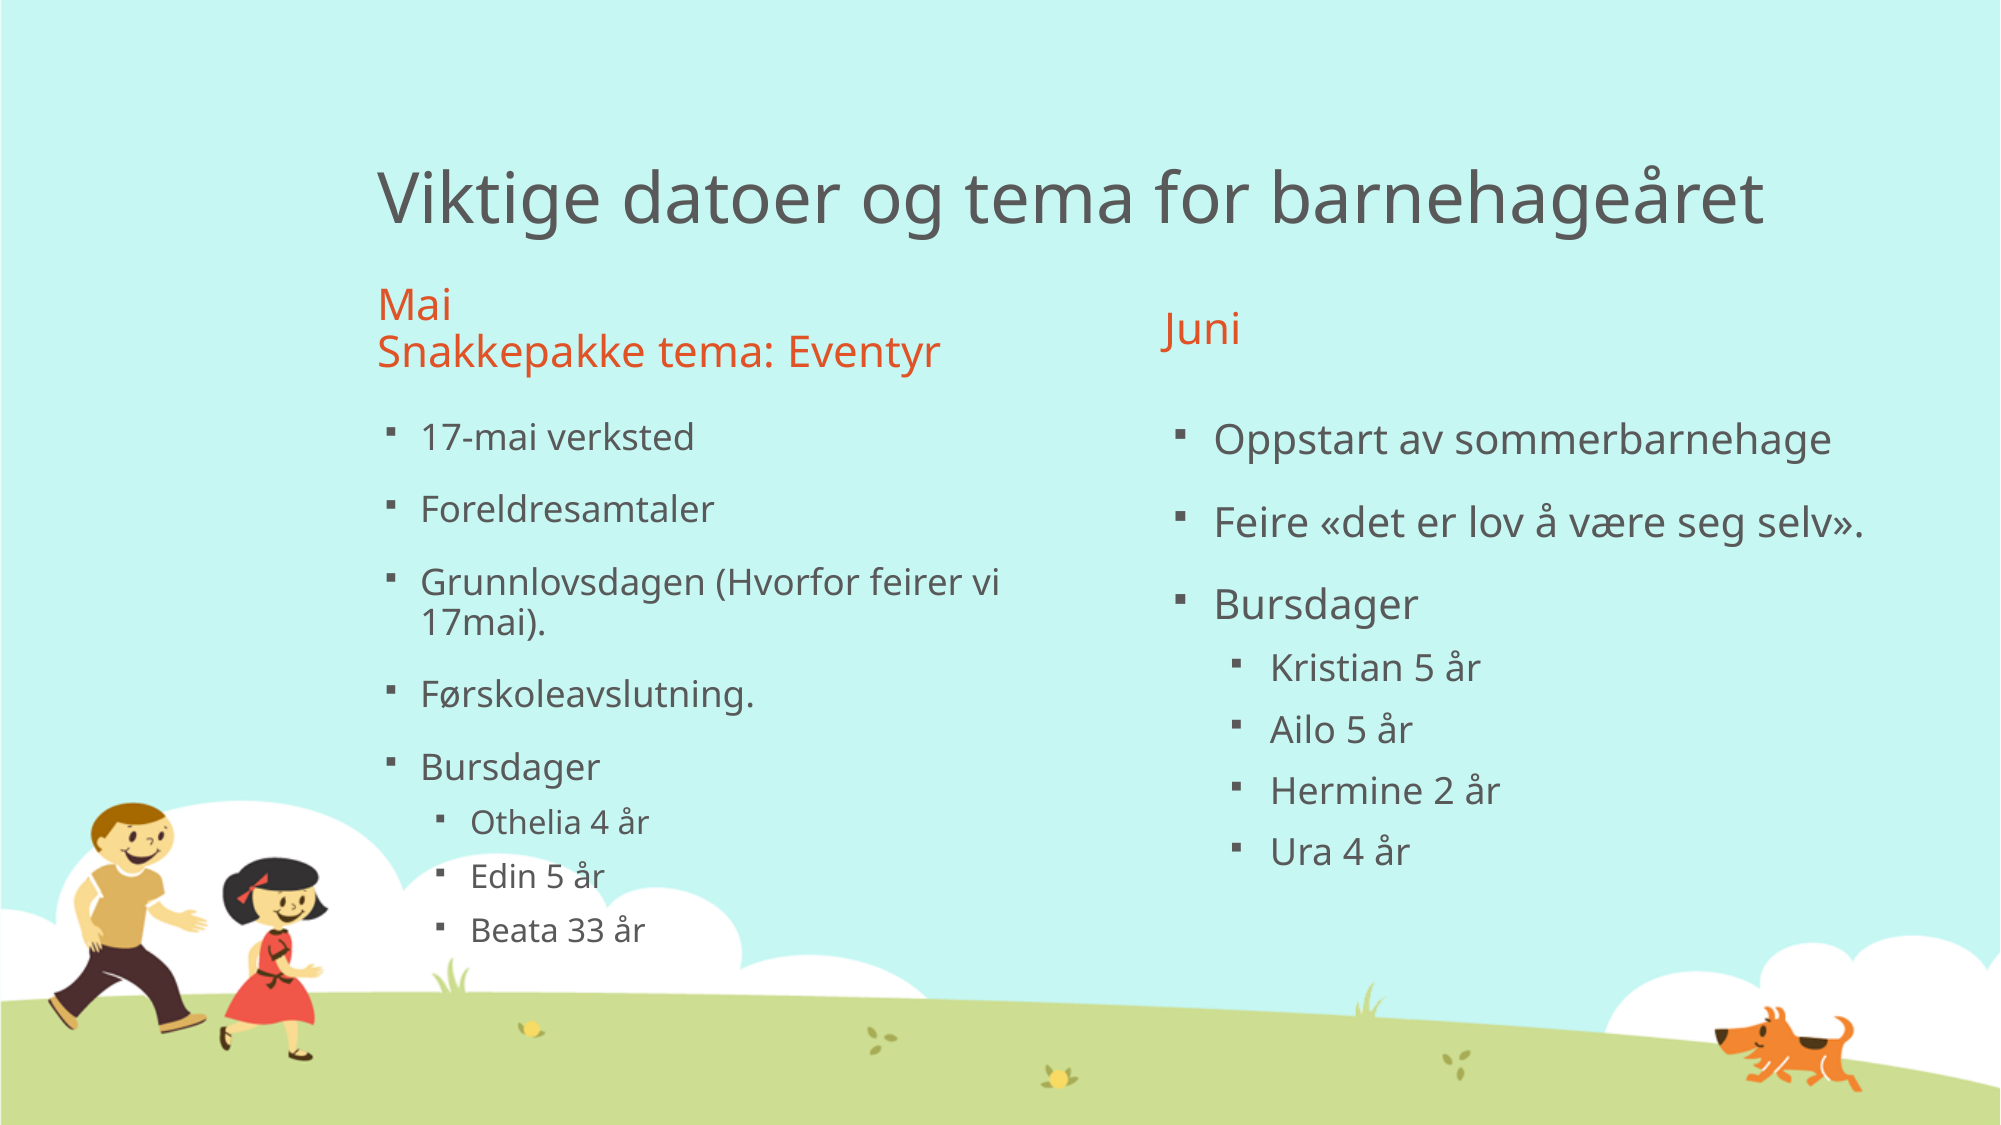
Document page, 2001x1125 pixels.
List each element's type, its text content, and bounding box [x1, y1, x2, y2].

title Viktige datoer og tema for barnehageåret [362, 50, 1900, 247]
list Oppstart av sommerbarnehage Feire «det er lov å være seg selv». Bursdager Kristian 5 år Ailo 5 år Hermine 2 år Ura 4 år [1149, 410, 1900, 959]
list Juni [1149, 262, 1900, 398]
list Mai Snakkepakke tema: Eventyr [362, 262, 1113, 398]
list 17-mai verksted Foreldresamtaler Grunnlovsdagen (Hvorfor feirer vi 17mai). Førskoleavslutning. Bursdager Othelia 4 år Edin 5 år Beata 33 år [362, 410, 1113, 959]
picture [0, 0, 2001, 1125]
